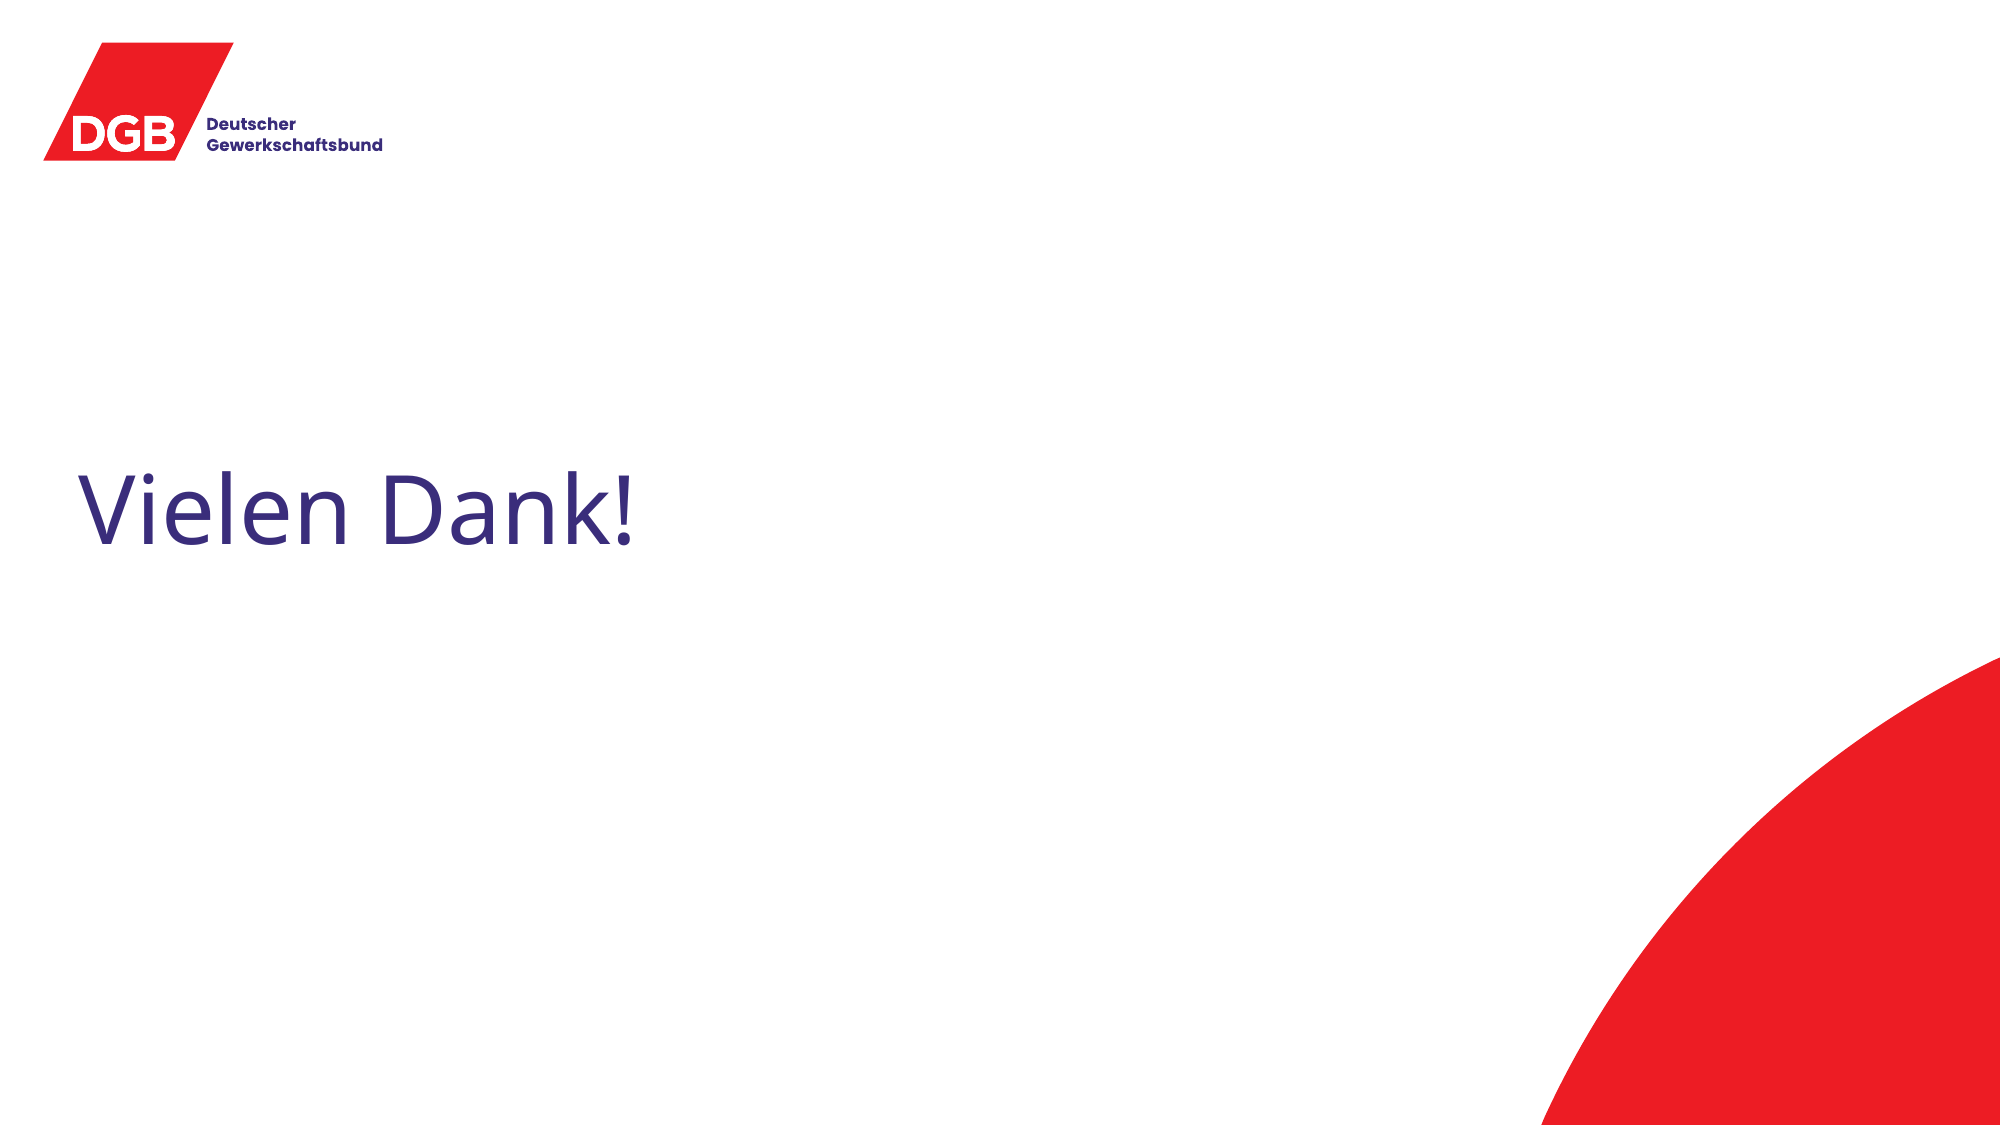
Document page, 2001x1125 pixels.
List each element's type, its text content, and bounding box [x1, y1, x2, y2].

title Vielen Dank! [66, 408, 1556, 598]
